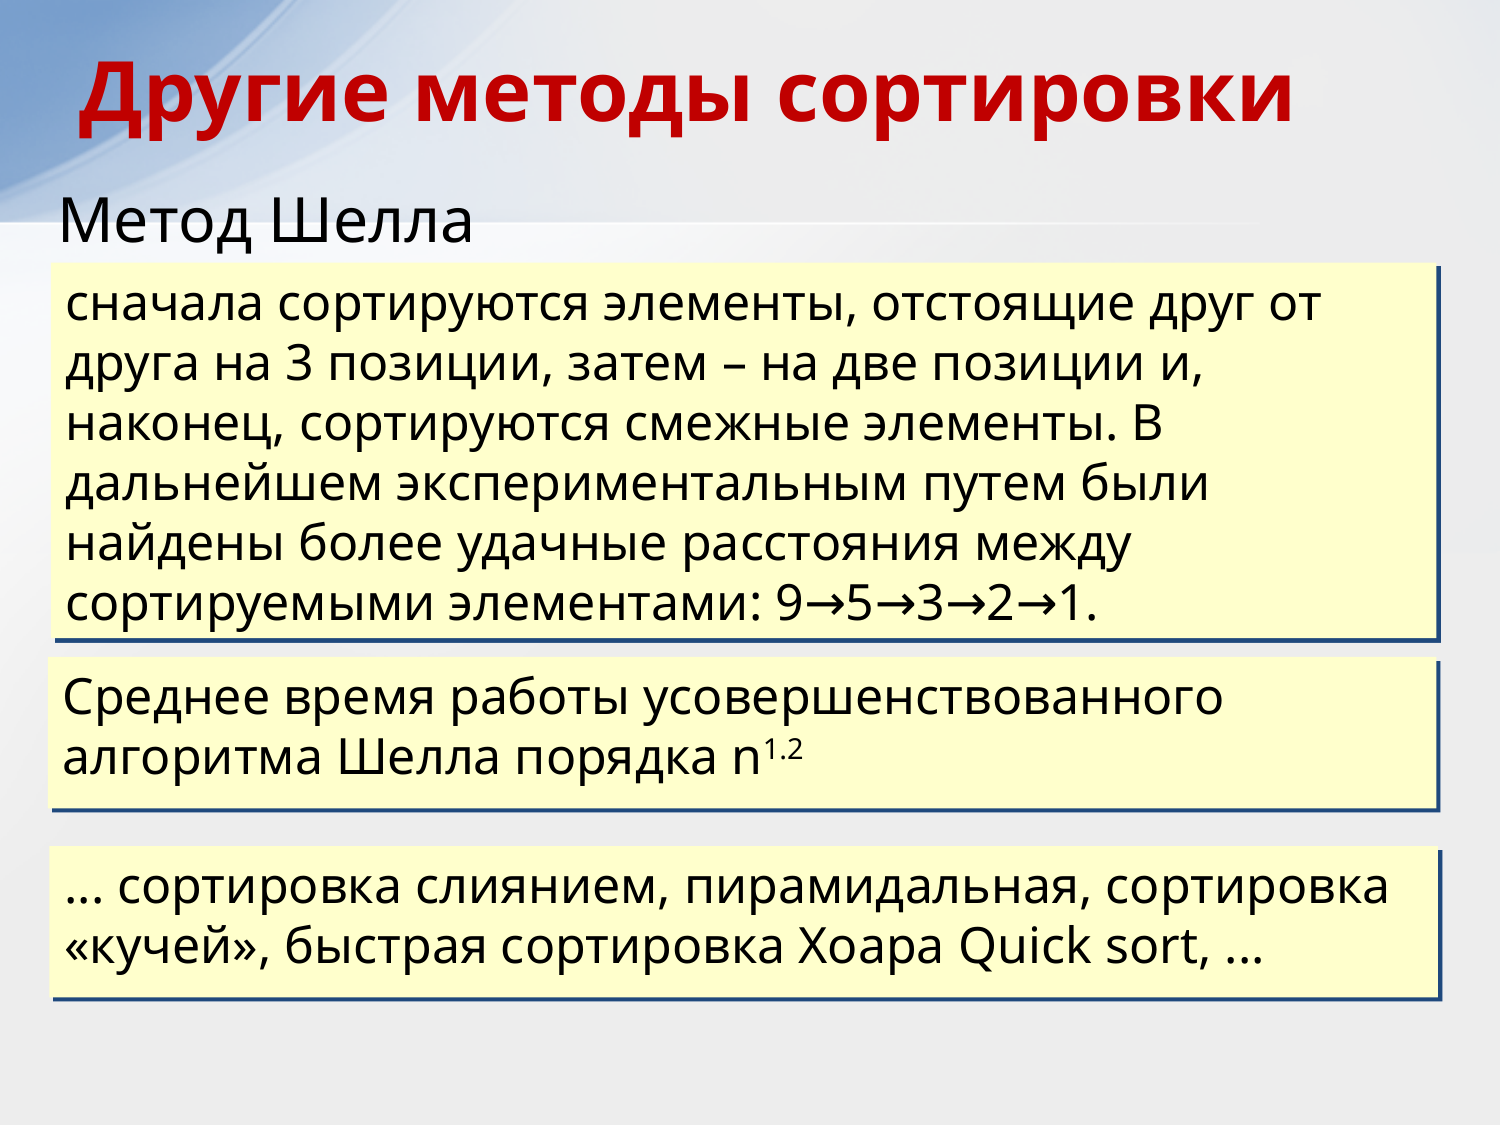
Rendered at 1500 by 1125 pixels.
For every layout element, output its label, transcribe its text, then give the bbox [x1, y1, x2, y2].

text_box сначала сортируются элементы, отстоящие друг от друга на 3 позиции, затем – на две позиции и, наконец, сортируются смежные элементы. В дальнейшем экспериментальным путем были найдены более удачные расстояния между сортируемыми элементами: 9→5→3→2→1. [50, 262, 1437, 639]
text_box Метод Шелла [42, 172, 1378, 263]
text_box ... сортировка слиянием, пирамидальная, сортировка «кучей», быстрая сортировка Хоара Quick sort, ... [49, 846, 1438, 998]
text_box Среднее время работы усовершенствованного алгоритма Шелла порядка n1.2 [47, 656, 1437, 809]
text_box Другие методы сортировки [64, 31, 1459, 146]
picture [0, 0, 1500, 1125]
